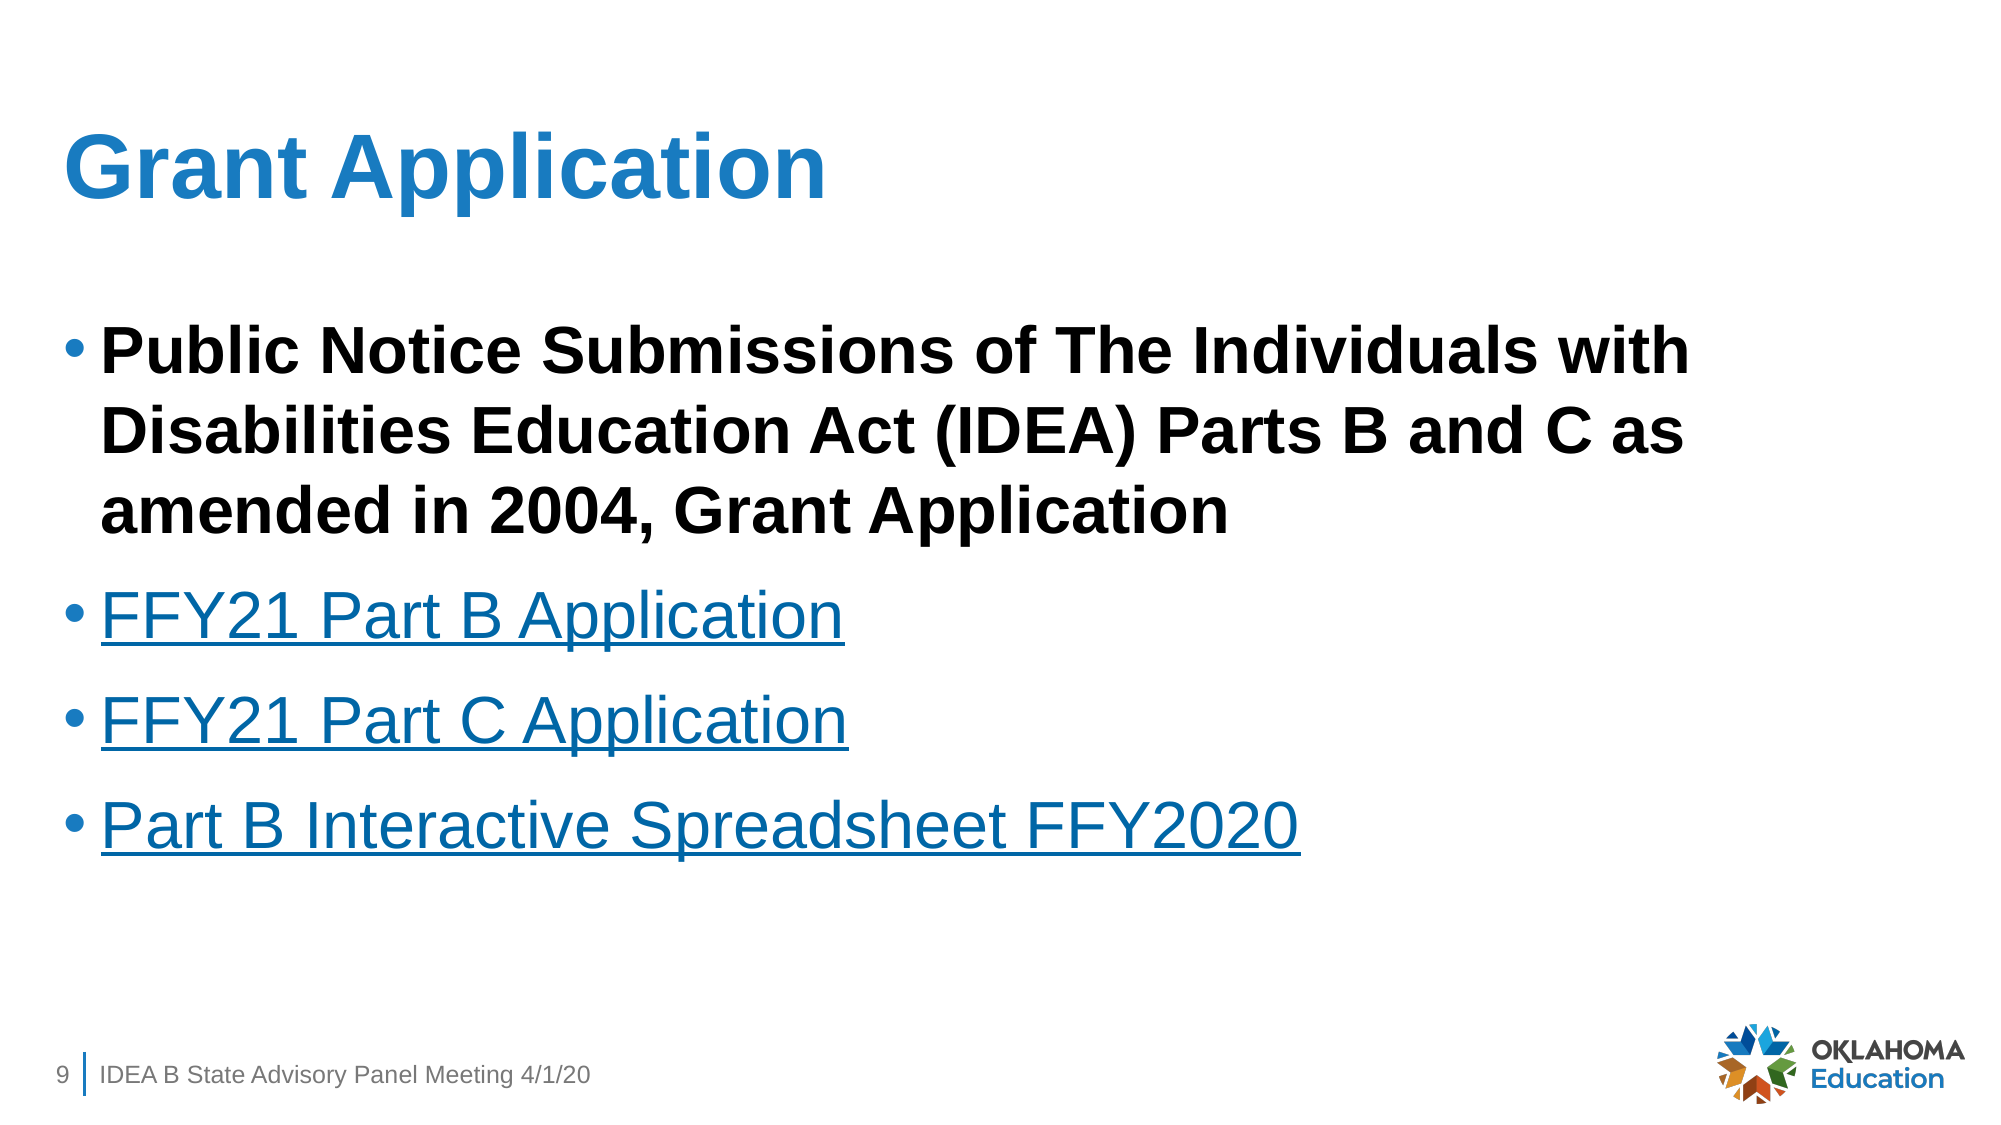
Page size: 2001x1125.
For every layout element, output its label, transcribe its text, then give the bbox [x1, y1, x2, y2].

slide_number 9 [0, 1043, 85, 1104]
title Grant Application [48, 59, 1952, 278]
picture [1717, 1024, 1965, 1104]
list Public Notice Submissions of The Individuals with Disabilities Education Act (IDEA) Parts B and C as amended in 2004, Grant Application FFY21 Part B Application FFY21 Part C Application Part B Interactive Spreadsheet FFY2020 [48, 299, 1952, 1014]
footer IDEA B State Advisory Panel Meeting 4/1/20 [85, 1043, 1063, 1104]
